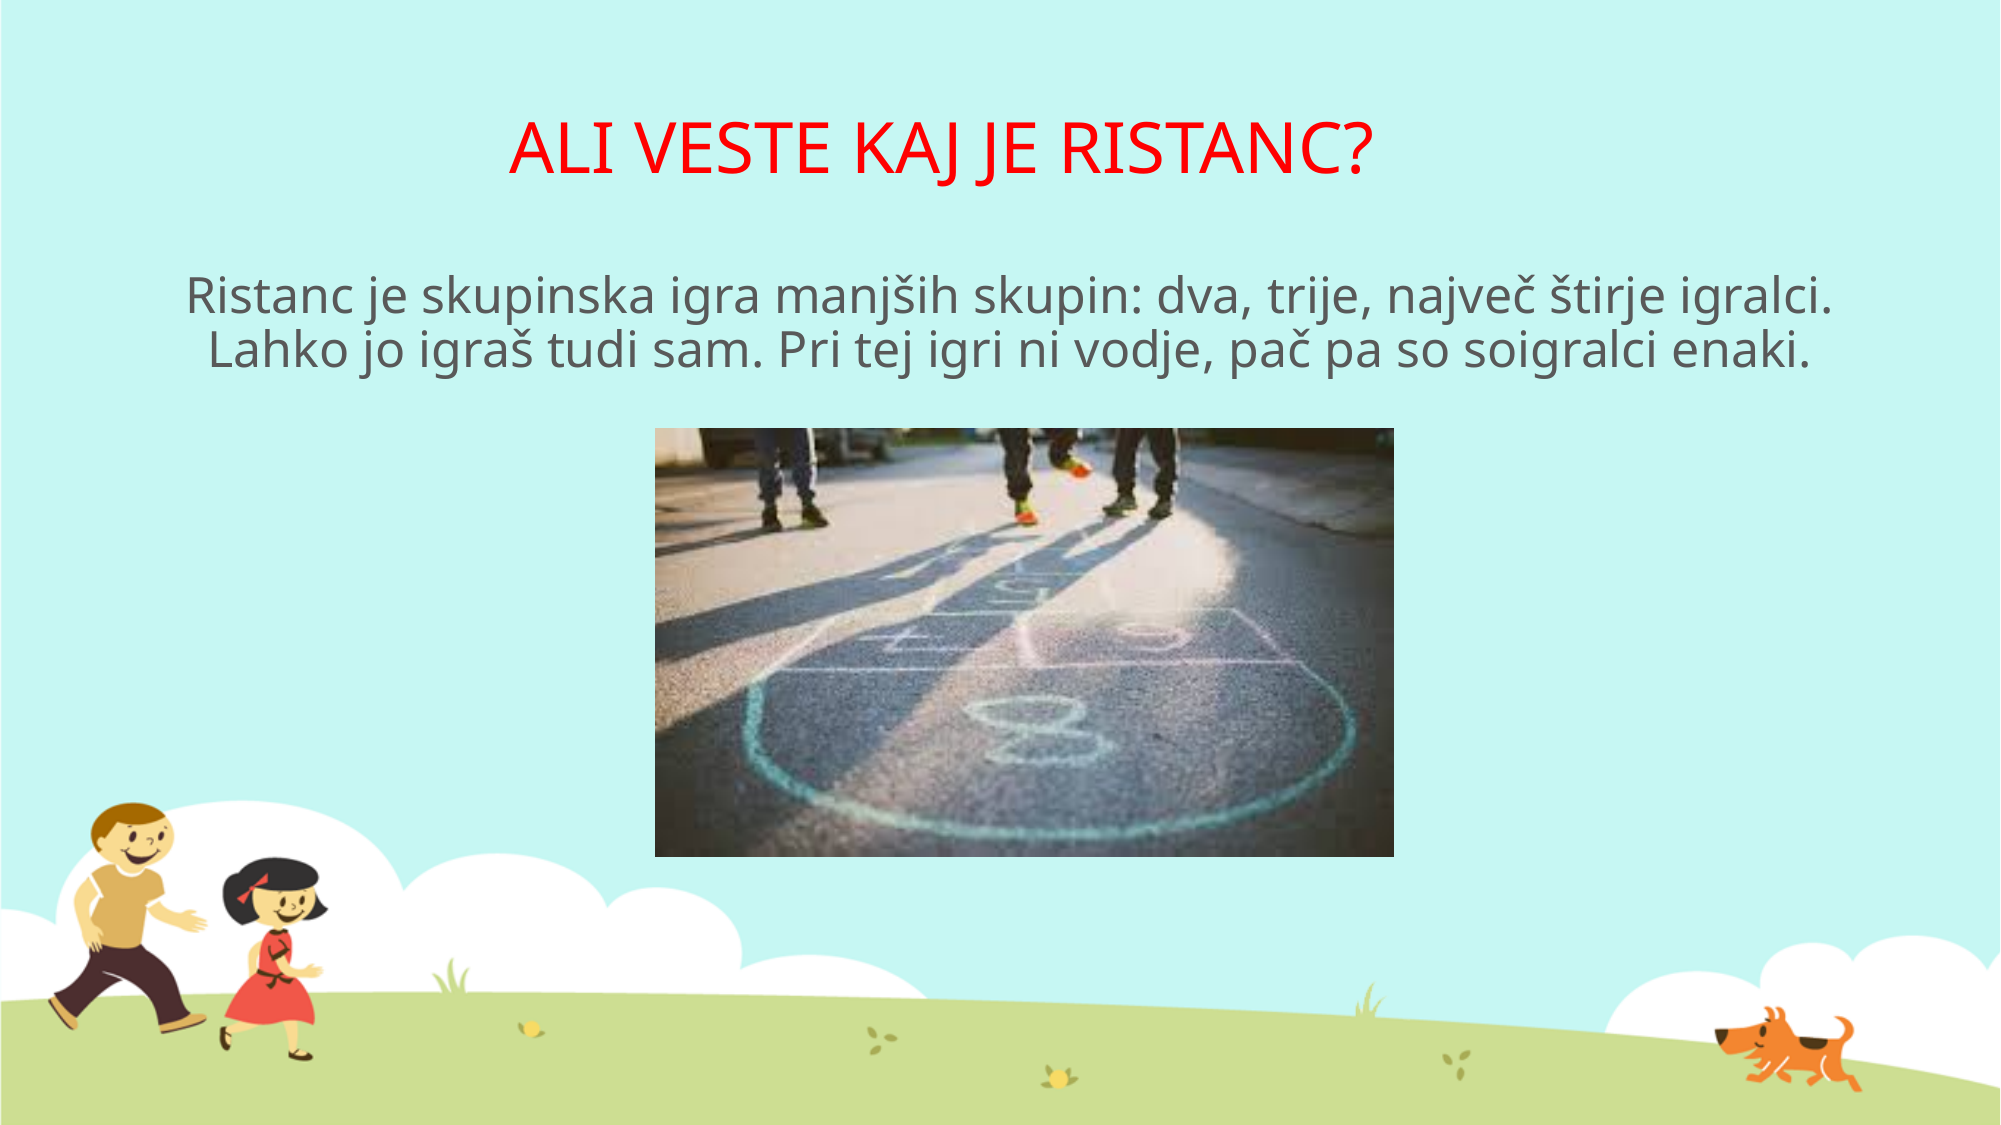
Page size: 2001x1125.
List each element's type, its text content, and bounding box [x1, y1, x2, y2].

title ALI VESTE KAJ JE RISTANC? [494, 0, 1537, 197]
picture [0, 0, 2001, 1125]
list Ristanc je skupinska igra manjših skupin: dva, trije, največ štirje igralci. Lahko jo igraš tudi sam. Pri tej igri ni vodje, pač pa so soigralci enaki. [113, 262, 1900, 938]
